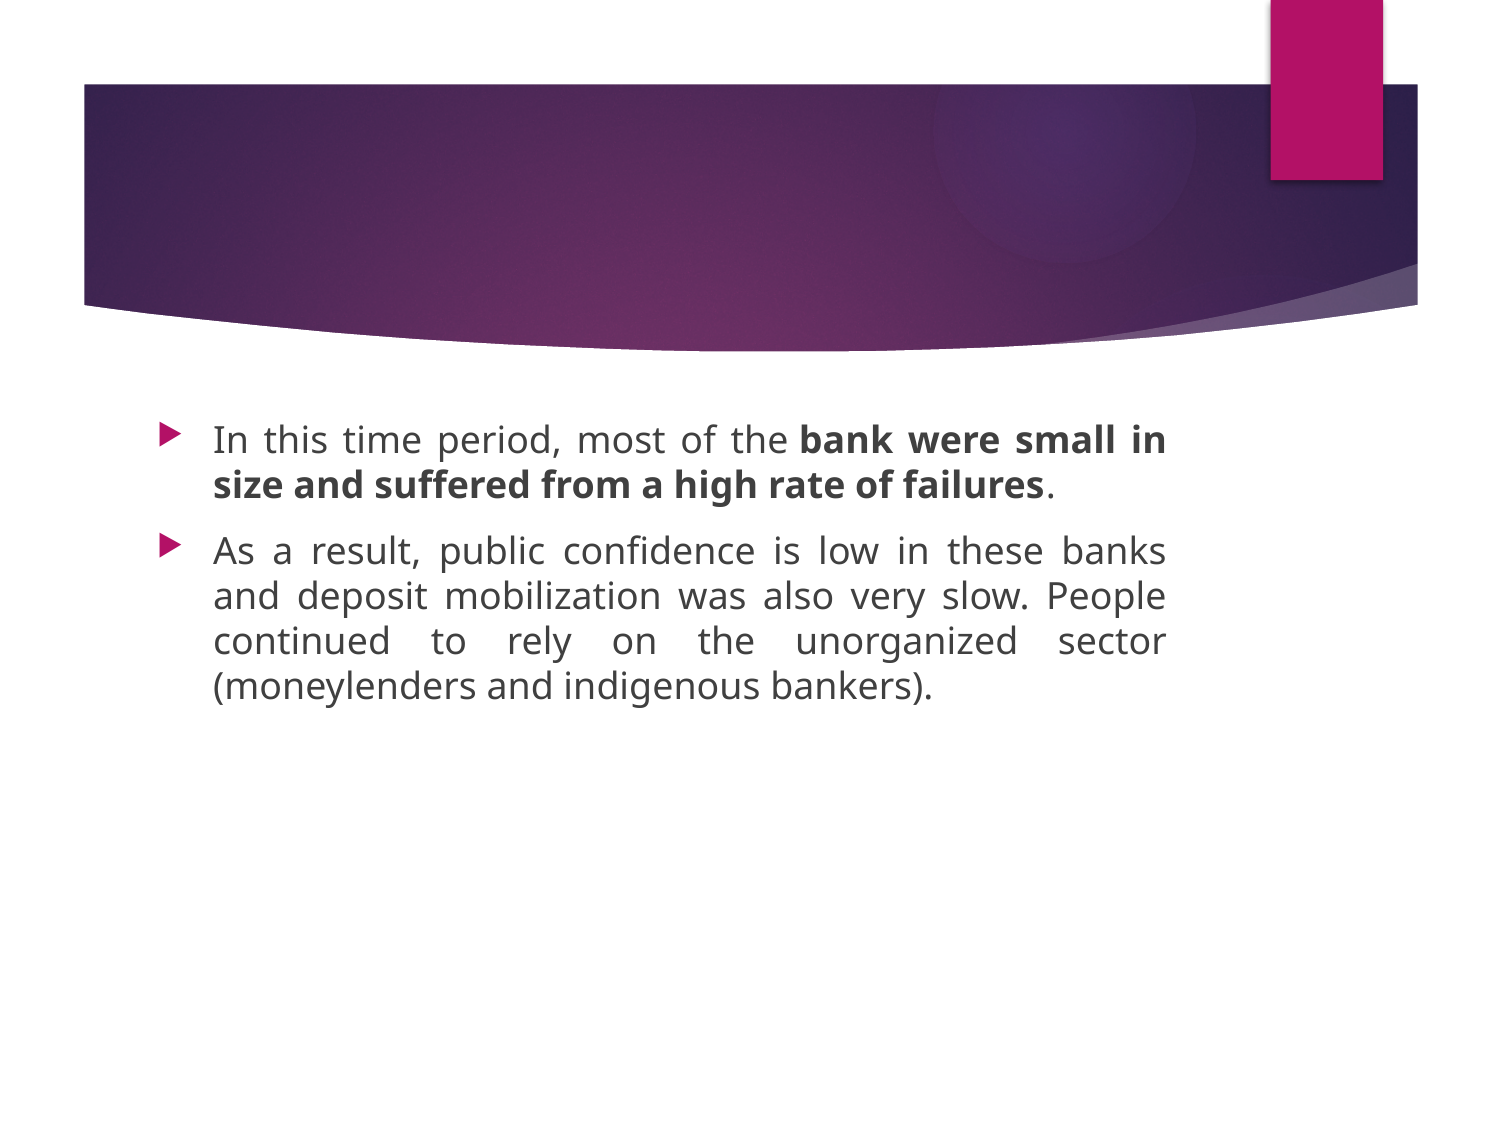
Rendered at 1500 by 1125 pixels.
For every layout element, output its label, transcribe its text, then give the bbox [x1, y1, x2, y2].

list In this time period, most of the bank were small in size and suffered from a high rate of failures. As a result, public confidence is low in these banks and deposit mobilization was also very slow. People continued to rely on the unorganized sector (moneylenders and indigenous bankers). [141, 408, 1183, 988]
